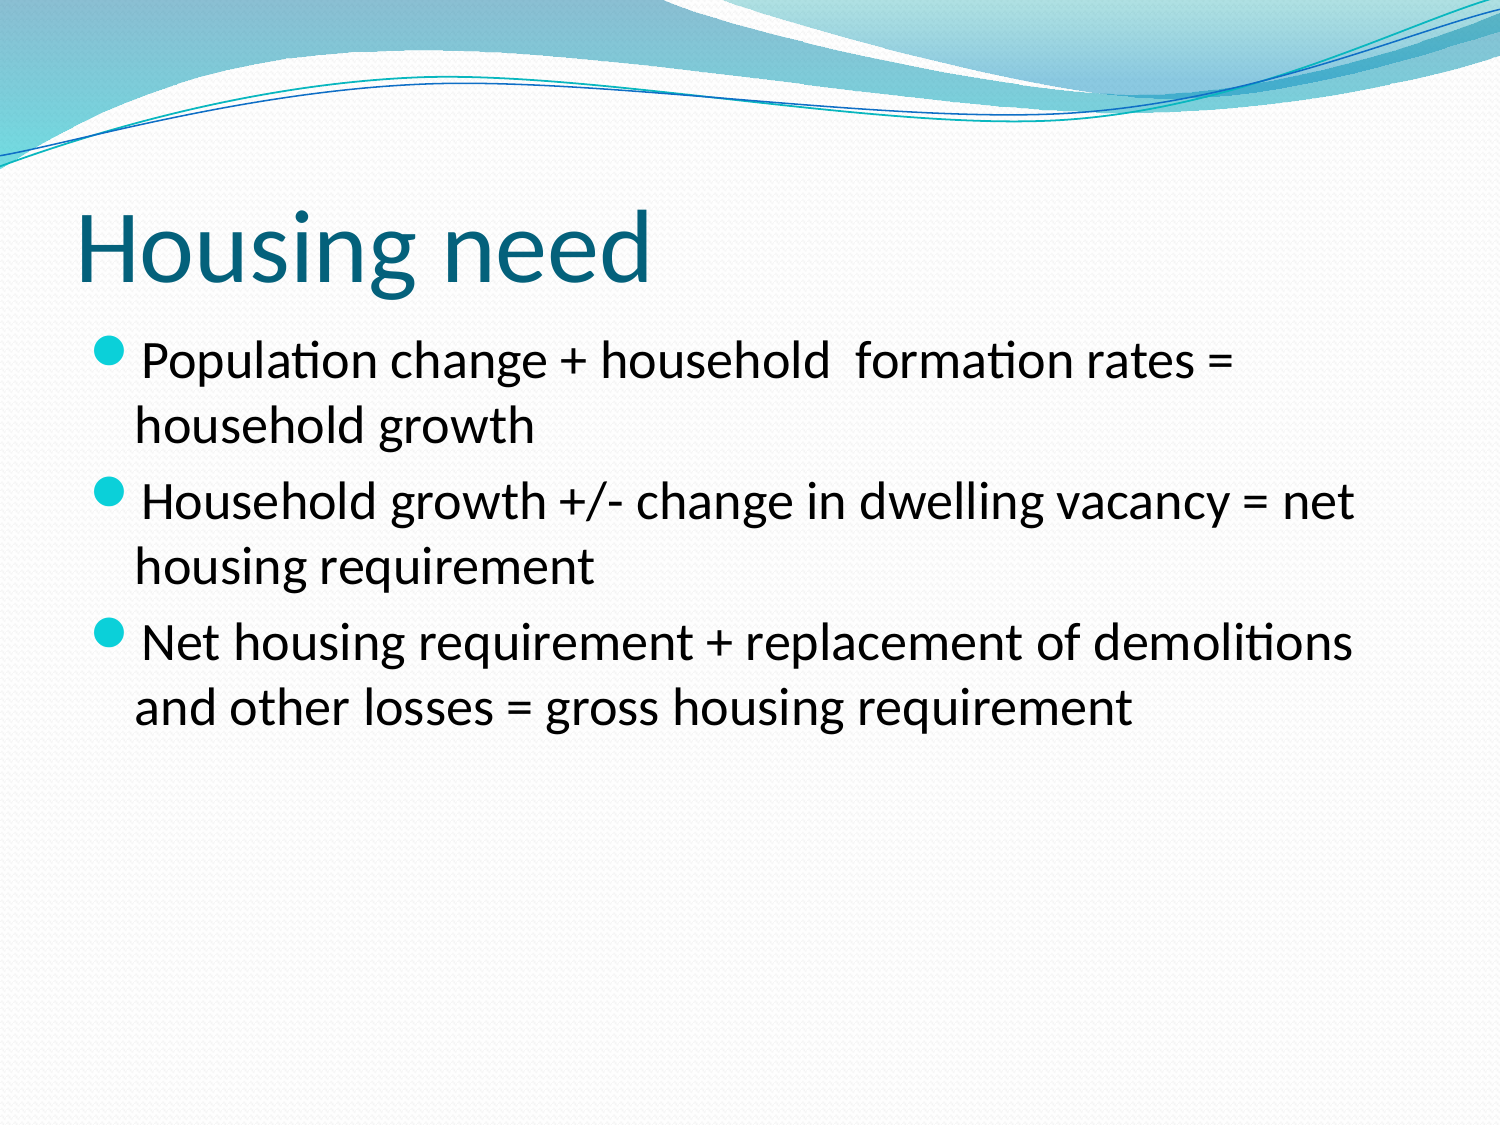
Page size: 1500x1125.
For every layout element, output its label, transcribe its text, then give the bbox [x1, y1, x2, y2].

list Population change + household formation rates = household growth Household growth +/- change in dwelling vacancy = net housing requirement Net housing requirement + replacement of demolitions and other losses = gross housing requirement [75, 317, 1425, 1038]
title Housing need [75, 115, 1425, 303]
